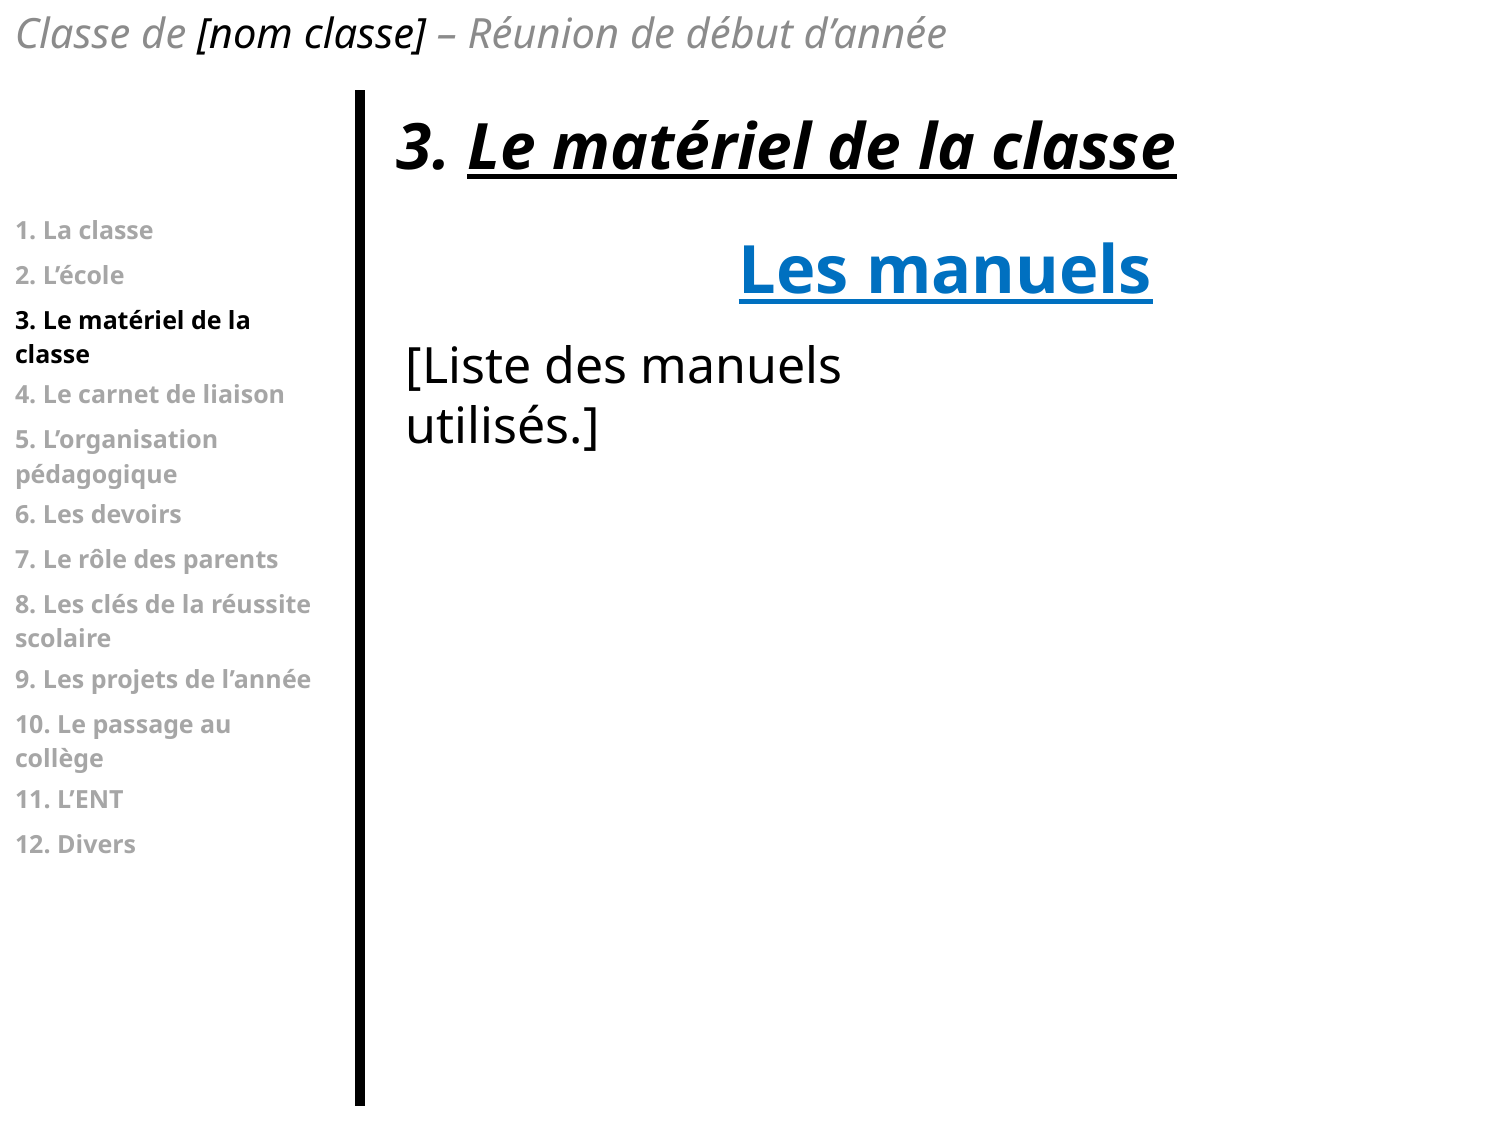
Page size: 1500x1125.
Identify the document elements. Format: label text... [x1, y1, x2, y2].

table_cell 11. L’ENT [0, 775, 338, 820]
table_cell 12. Divers [0, 820, 338, 865]
text_box [Liste des manuels utilisés.] [391, 326, 1058, 461]
table_cell 9. Les projets de l’année [0, 655, 338, 700]
table_header 1. La classe [0, 205, 338, 250]
text_box Les manuels [391, 219, 1500, 315]
table_cell 4. Le carnet de liaison [0, 370, 338, 415]
table_cell 8. Les clés de la réussite scolaire [0, 580, 338, 655]
table_cell 3. Le matériel de la classe [0, 295, 338, 370]
table_cell 5. L’organisation pédagogique [0, 415, 338, 490]
table_cell 7. Le rôle des parents [0, 535, 338, 580]
table_cell 2. L’école [0, 250, 338, 295]
table_cell 6. Les devoirs [0, 490, 338, 535]
text_box 3. Le matériel de la classe [382, 92, 1500, 197]
text_box Classe de [nom classe] – Réunion de début d’année [0, 0, 963, 72]
table_cell 10. Le passage au collège [0, 700, 338, 775]
